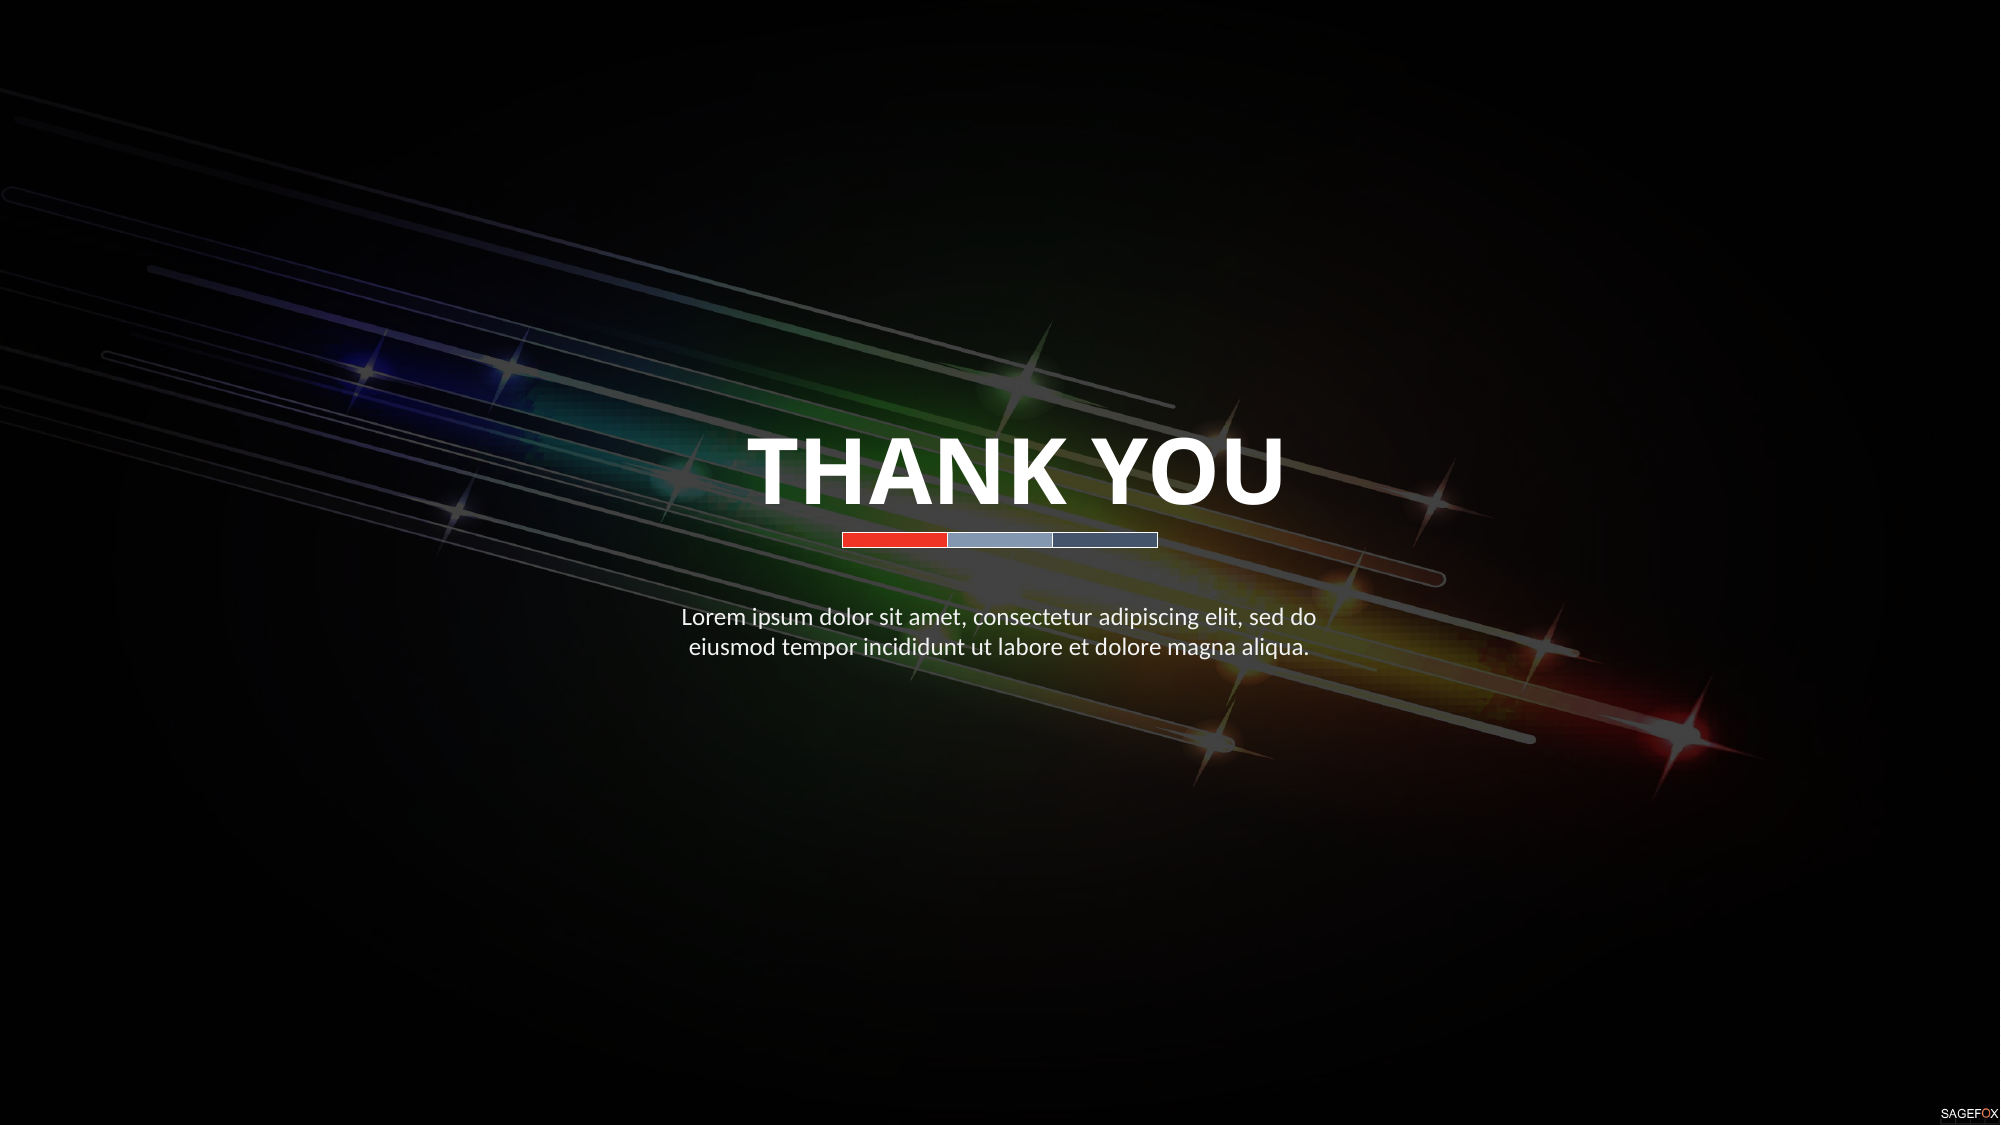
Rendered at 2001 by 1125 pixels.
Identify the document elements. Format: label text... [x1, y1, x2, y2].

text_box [842, 532, 1158, 548]
text_box THANK YOU [565, 405, 1470, 531]
picture [0, 0, 2001, 1125]
text_box Lorem ipsum dolor sit amet, consectetur adipiscing elit, sed do eiusmod tempor incididunt ut labore et dolore magna aliqua. [660, 593, 1340, 668]
